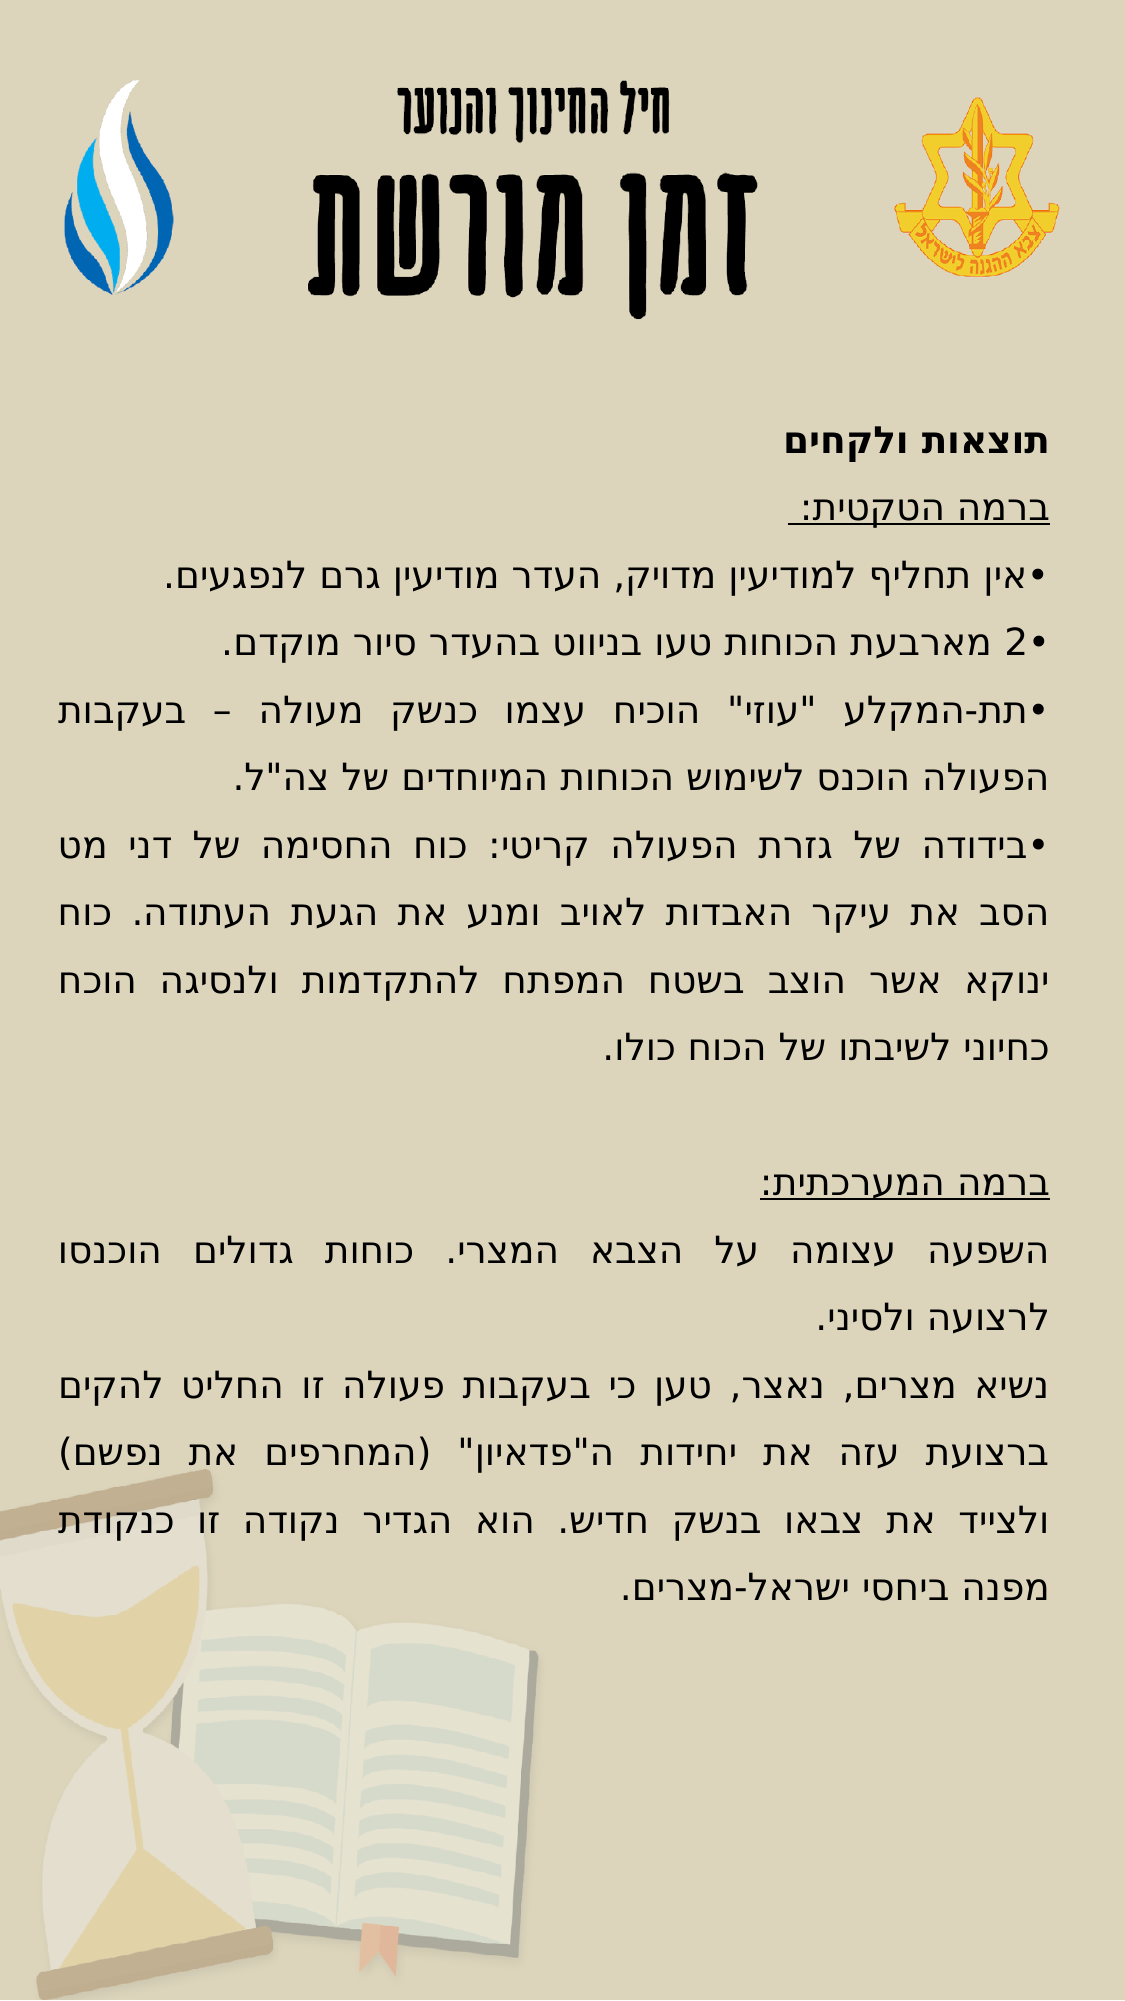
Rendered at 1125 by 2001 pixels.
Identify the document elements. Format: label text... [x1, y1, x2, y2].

picture [0, 0, 1125, 2000]
text_box תוצאות ולקחים ברמה הטקטית: •אין תחליף למודיעין מדויק, העדר מודיעין גרם לנפגעים. •2 מארבעת הכוחות טעו בניווט בהעדר סיור מוקדם. •תת-המקלע "עוזי" הוכיח עצמו כנשק מעולה – בעקבות הפעולה הוכנס לשימוש הכוחות המיוחדים של צה"ל. •בידודה של גזרת הפעולה קריטי: כוח החסימה של דני מט הסב את עיקר האבדות לאויב ומנע את הגעת העתודה. כוח ינוקא אשר הוצב בשטח המפתח להתקדמות ולנסיגה הוכח כחיוני לשיבתו של הכוח כולו. ברמה המערכתית: השפעה עצומה על הצבא המצרי. כוחות גדולים הוכנסו לרצועה ולסיני. נשיא מצרים, נאצר, טען כי בעקבות פעולה זו החליט להקים ברצועת עזה את יחידות ה"פדאיון" (המחרפים את נפשם) ולצייד את צבאו בנשק חדיש. הוא הגדיר נקודה זו כנקודת מפנה ביחסי ישראל-מצרים. [42, 385, 1066, 1616]
